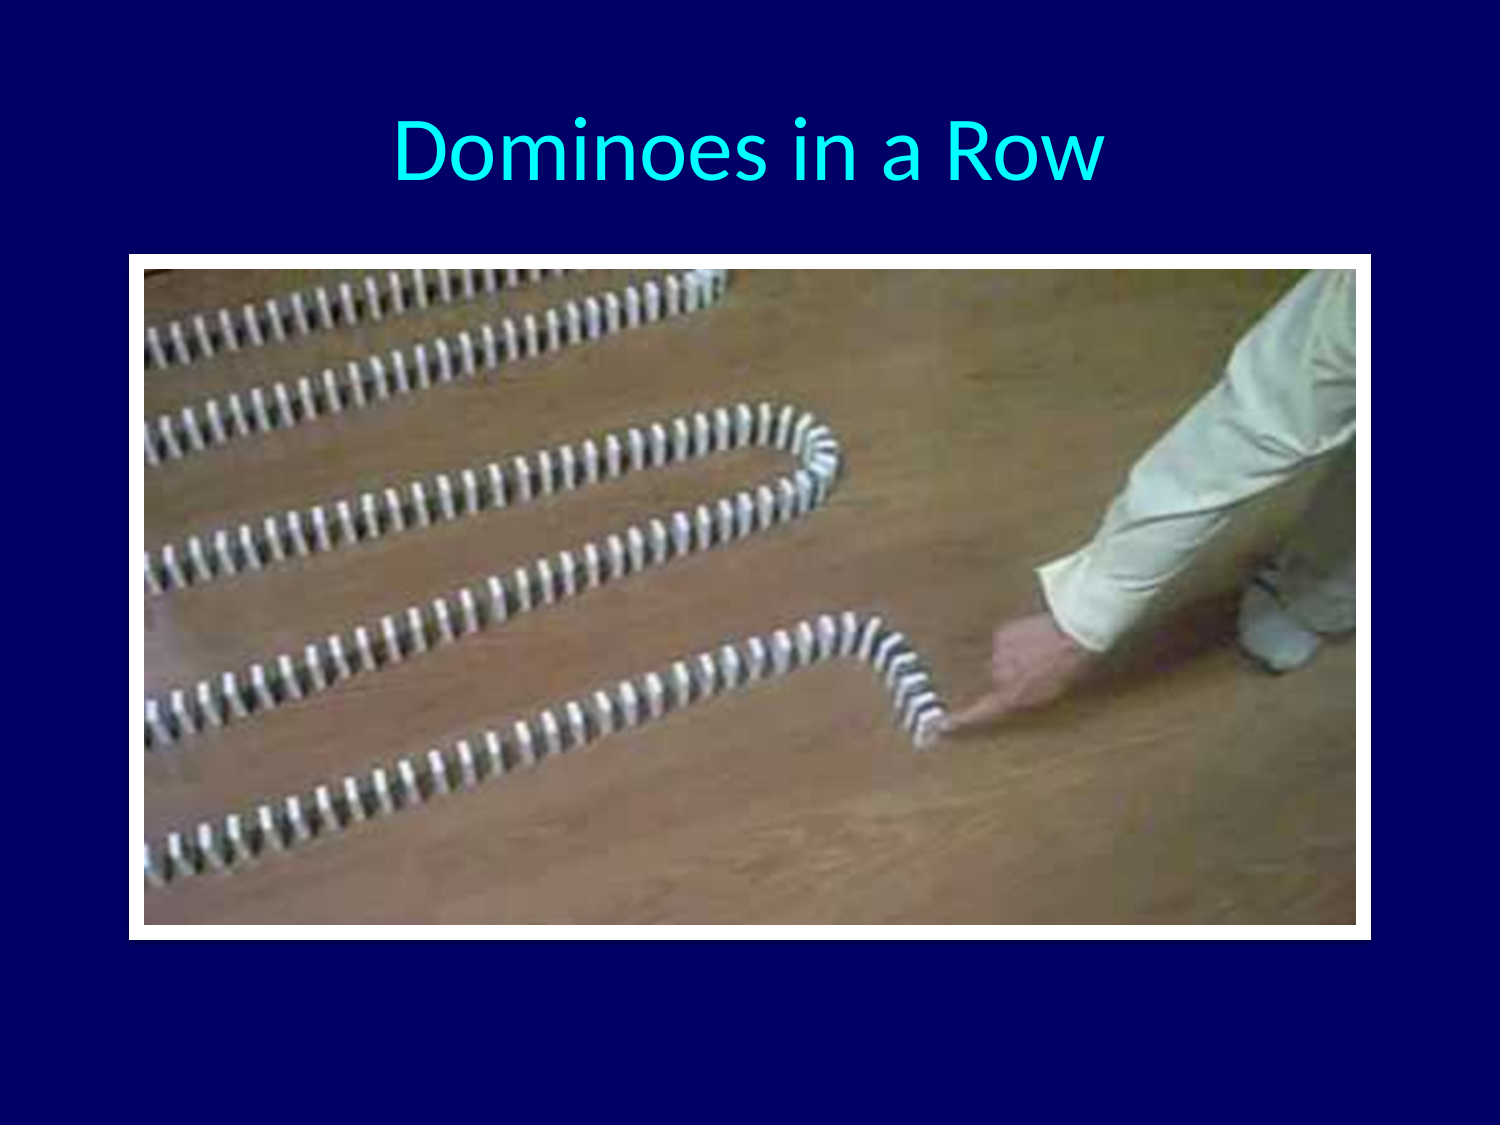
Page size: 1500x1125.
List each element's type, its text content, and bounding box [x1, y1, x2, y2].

picture [143, 268, 1357, 926]
title Dominoes in a Row [368, 50, 1132, 238]
